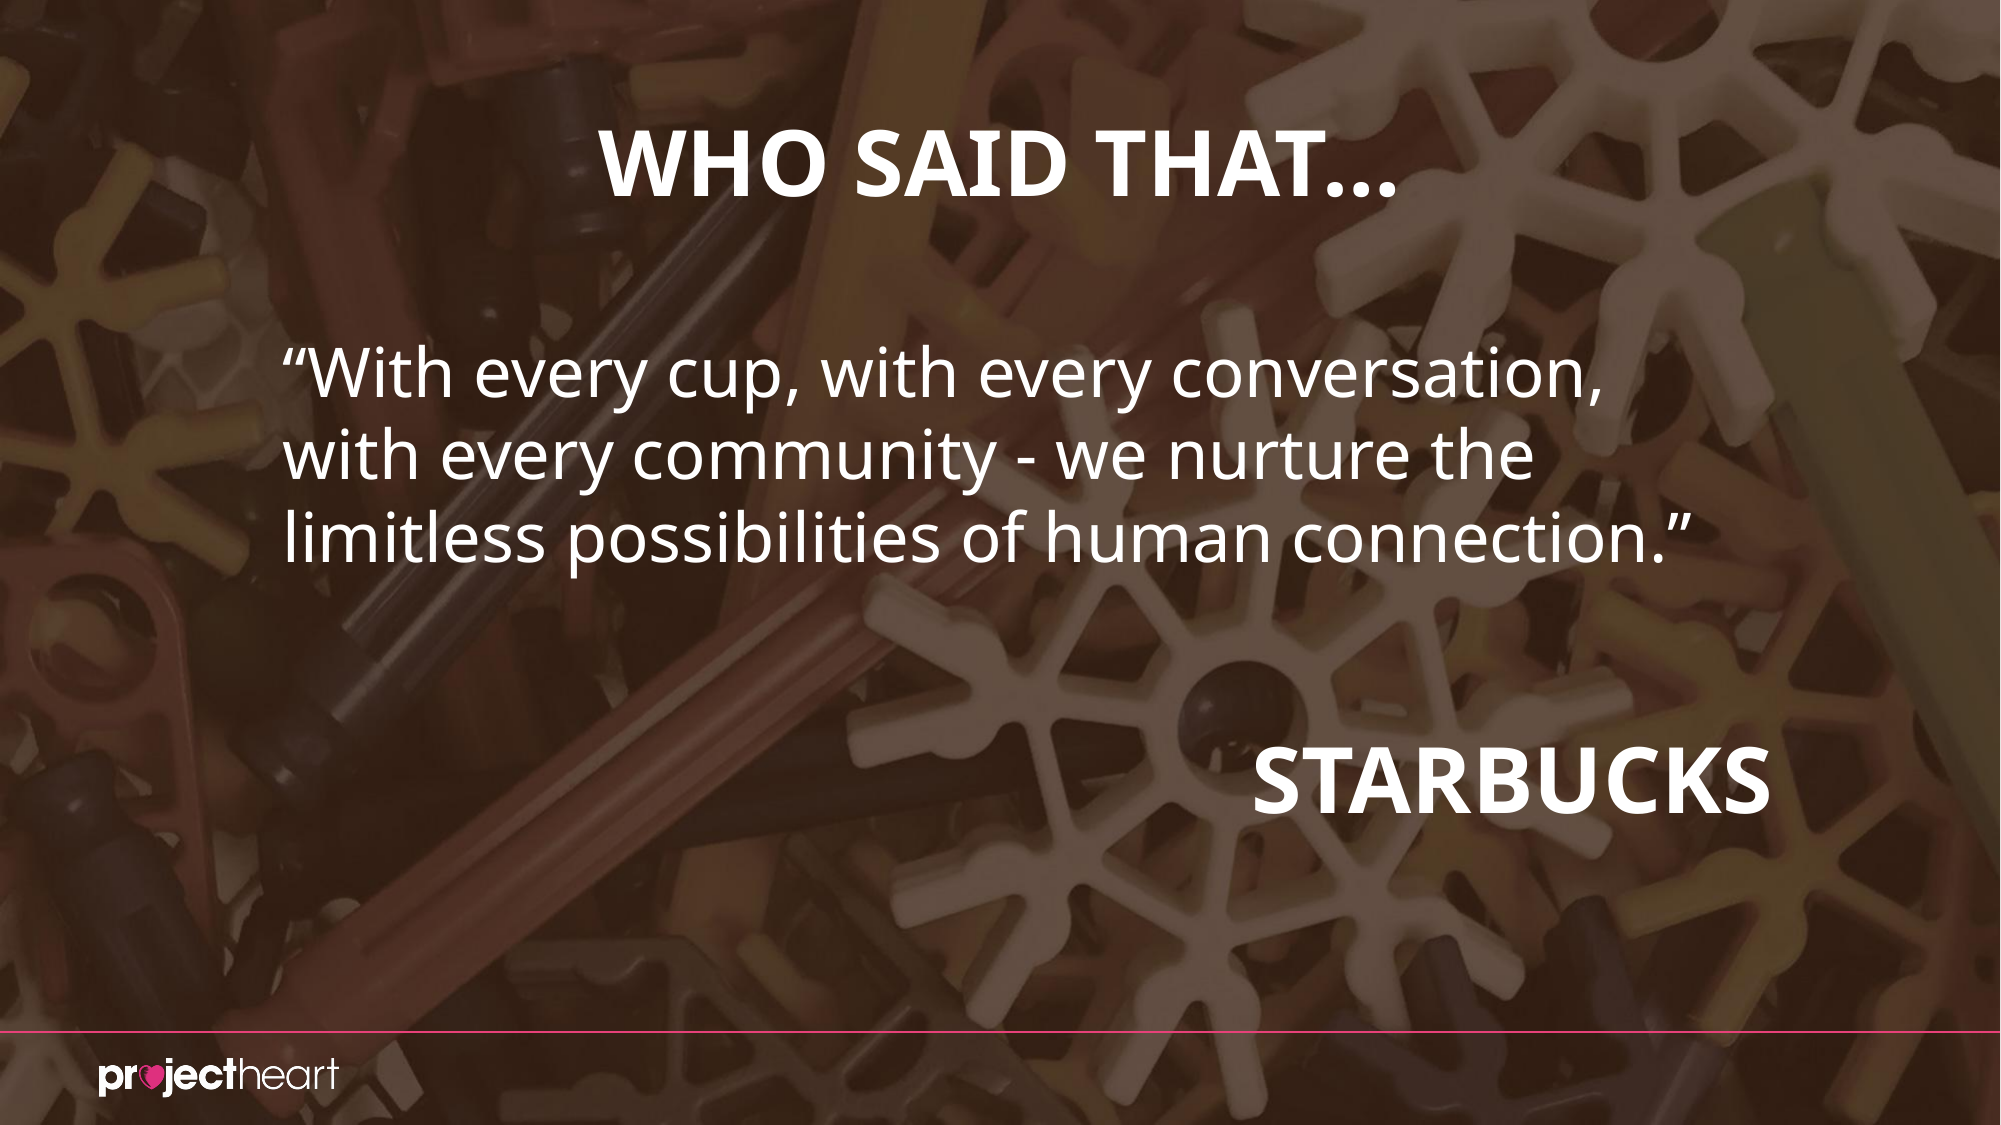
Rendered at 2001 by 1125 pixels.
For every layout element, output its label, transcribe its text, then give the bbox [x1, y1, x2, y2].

text_box “With every cup, with every conversation, with every community - we nurture the limitless possibilities of human connection.” [262, 308, 1738, 817]
text_box STARBUCKS [1041, 659, 1984, 894]
title WHO SAID THAT… [80, 90, 1920, 229]
picture [0, 0, 2001, 1125]
